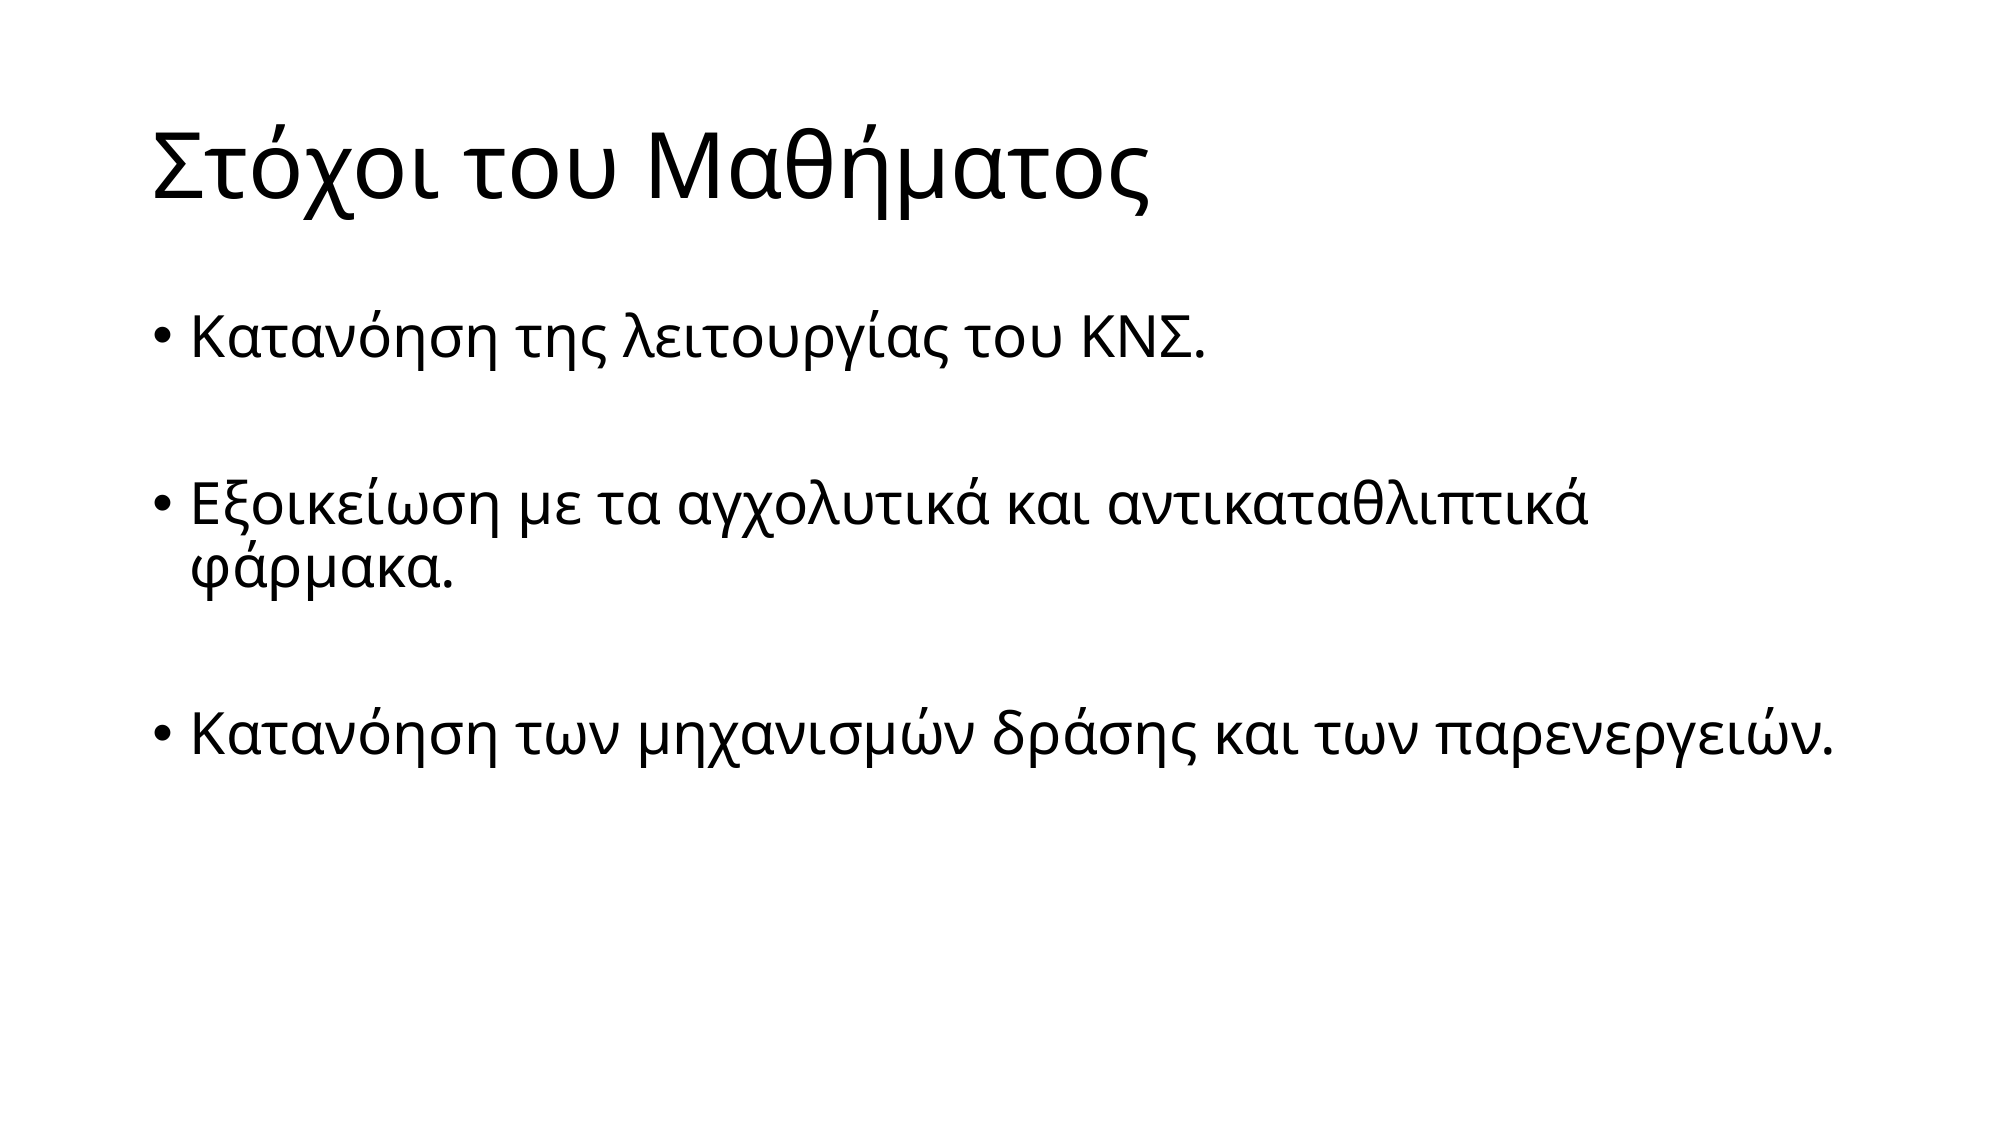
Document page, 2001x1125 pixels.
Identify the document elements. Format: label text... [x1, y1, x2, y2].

list Κατανόηση της λειτουργίας του ΚΝΣ. Εξοικείωση με τα αγχολυτικά και αντικαταθλιπτικά φάρμακα. Κατανόηση των μηχανισμών δράσης και των παρενεργειών. [137, 299, 1863, 1014]
title Στόχοι του Μαθήματος [137, 59, 1863, 278]
